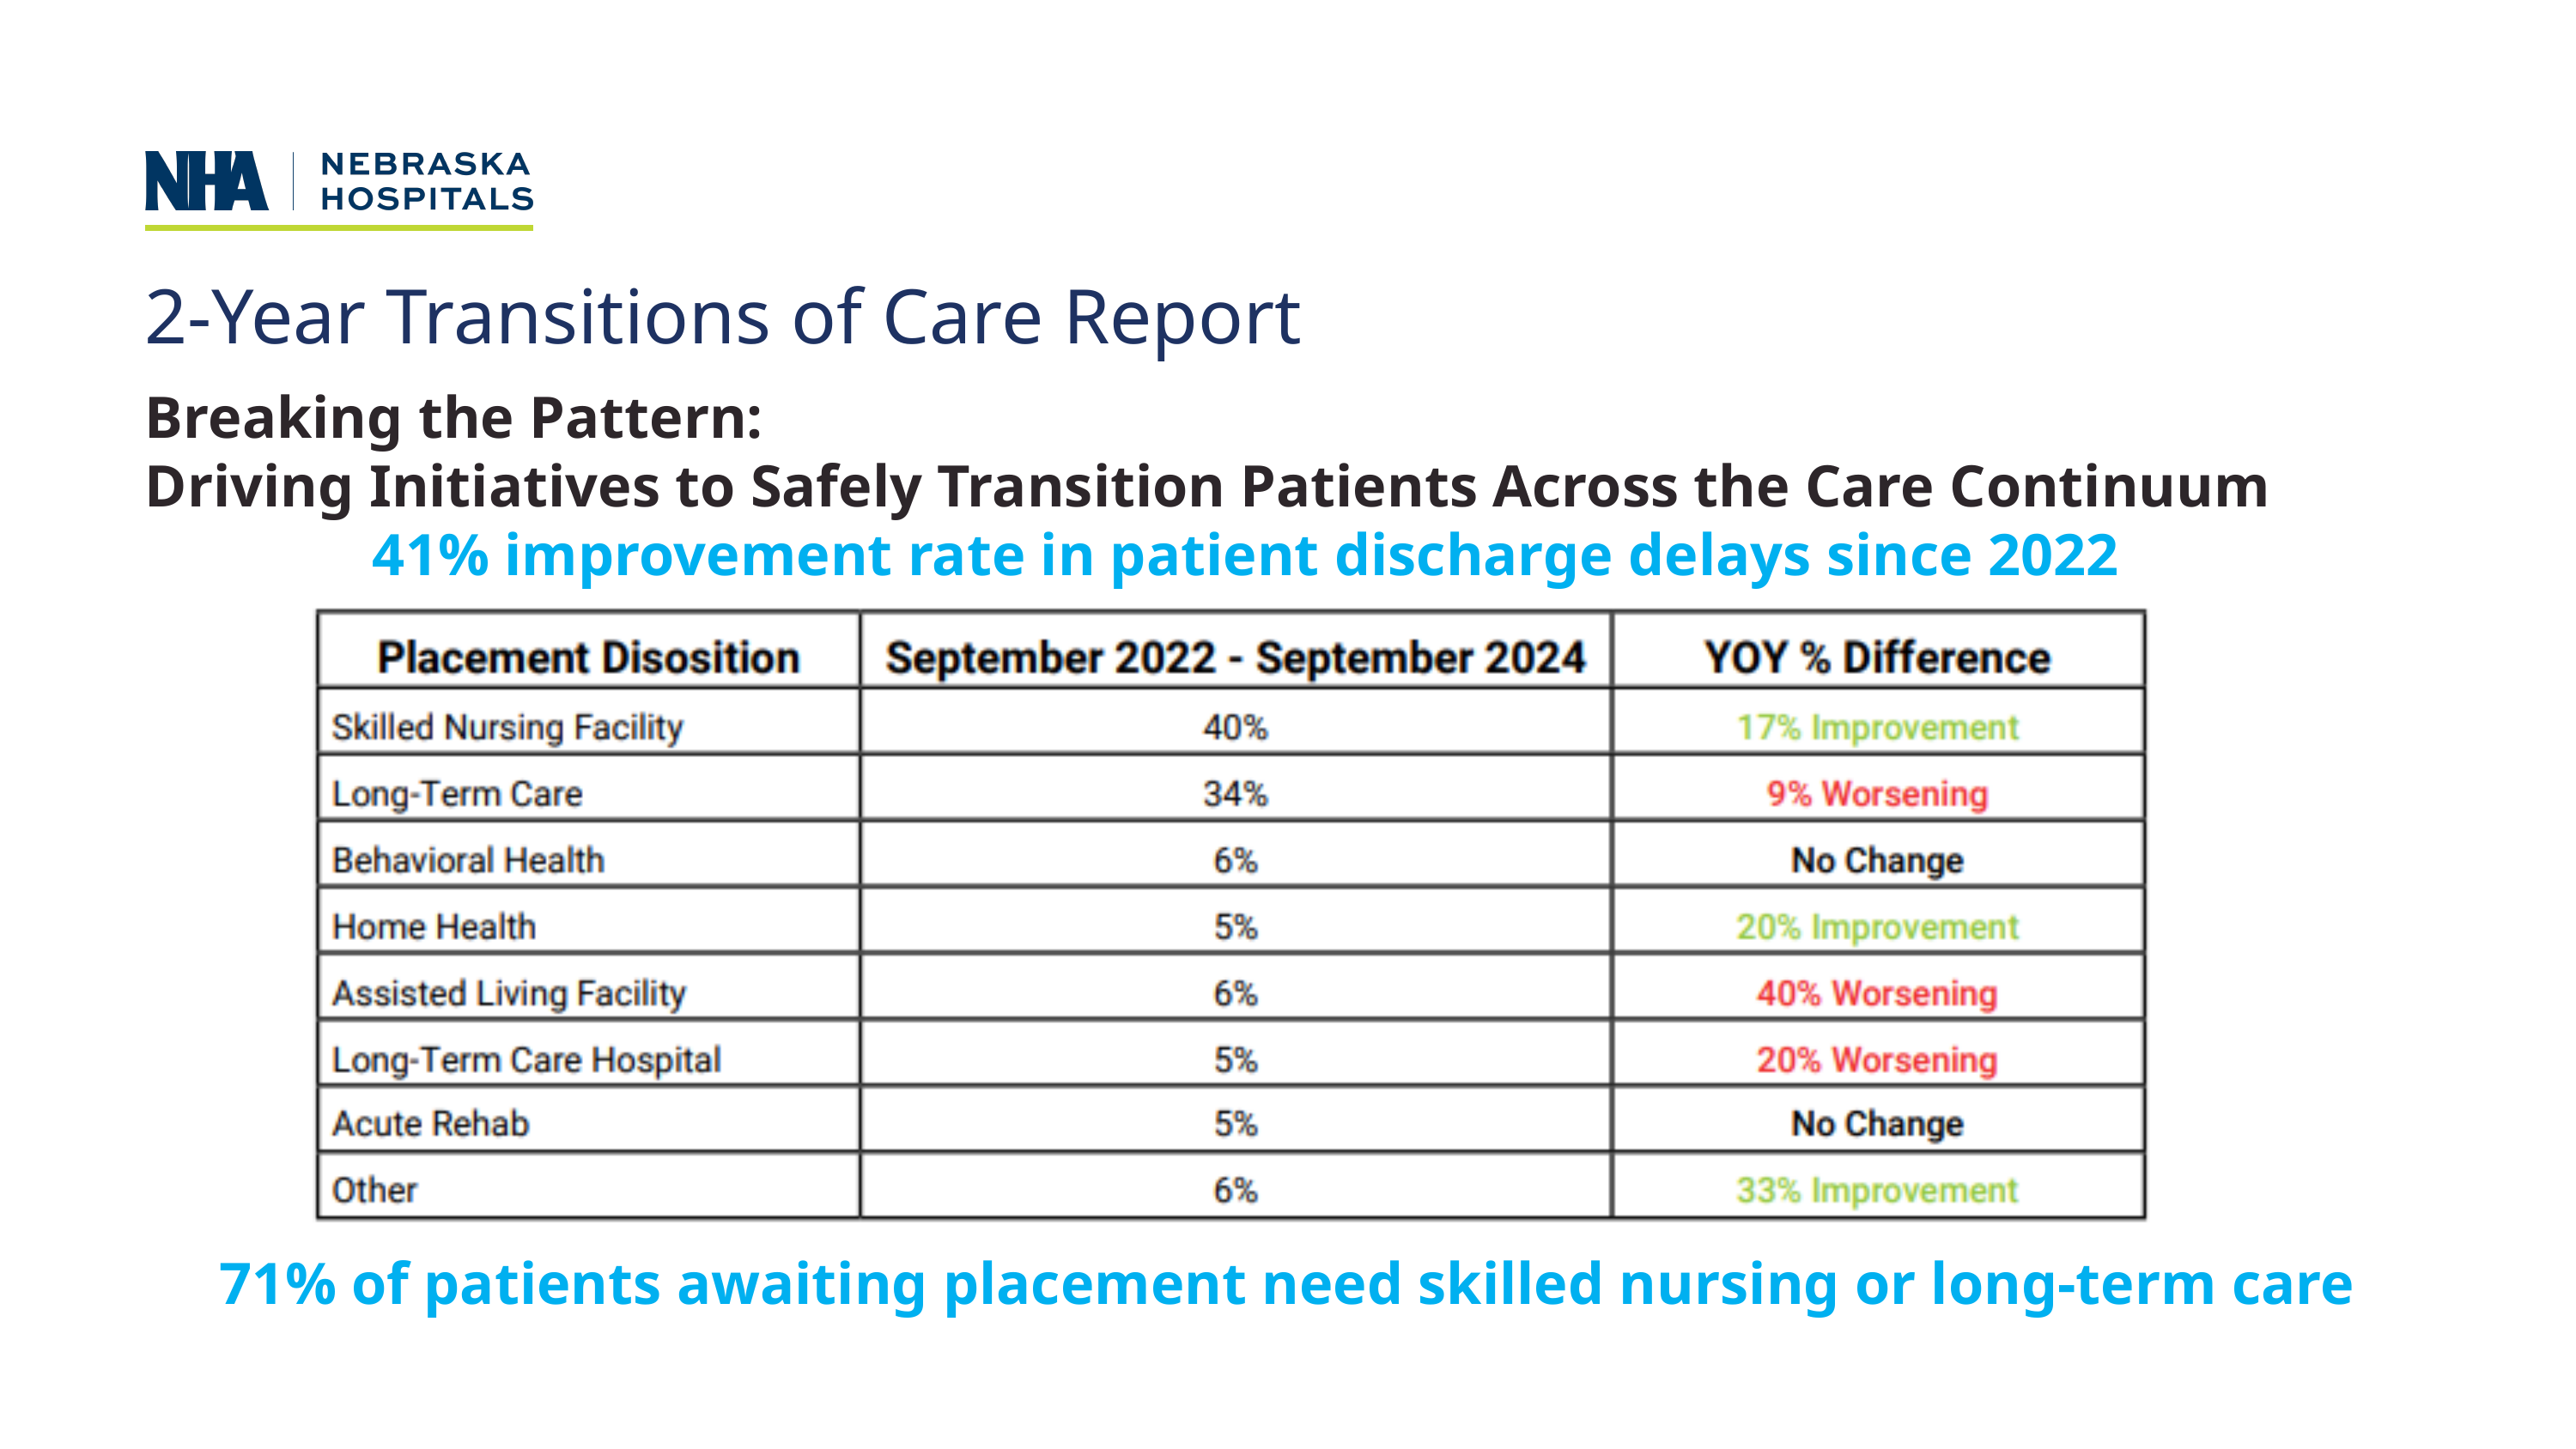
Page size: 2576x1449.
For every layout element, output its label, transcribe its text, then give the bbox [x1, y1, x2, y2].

text_box 71% of patients awaiting placement need skilled nursing or long-term care [185, 1246, 2391, 1385]
text_box 2-Year Transitions of Care Report [144, 288, 1653, 360]
picture [144, 151, 534, 210]
text_box Breaking the Pattern: Driving Initiatives to Safely Transition Patients Across the Care Continuum 41% improvement rate in patient discharge delays since 2022 [144, 380, 2348, 656]
picture [300, 591, 2175, 1245]
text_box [144, 224, 534, 232]
